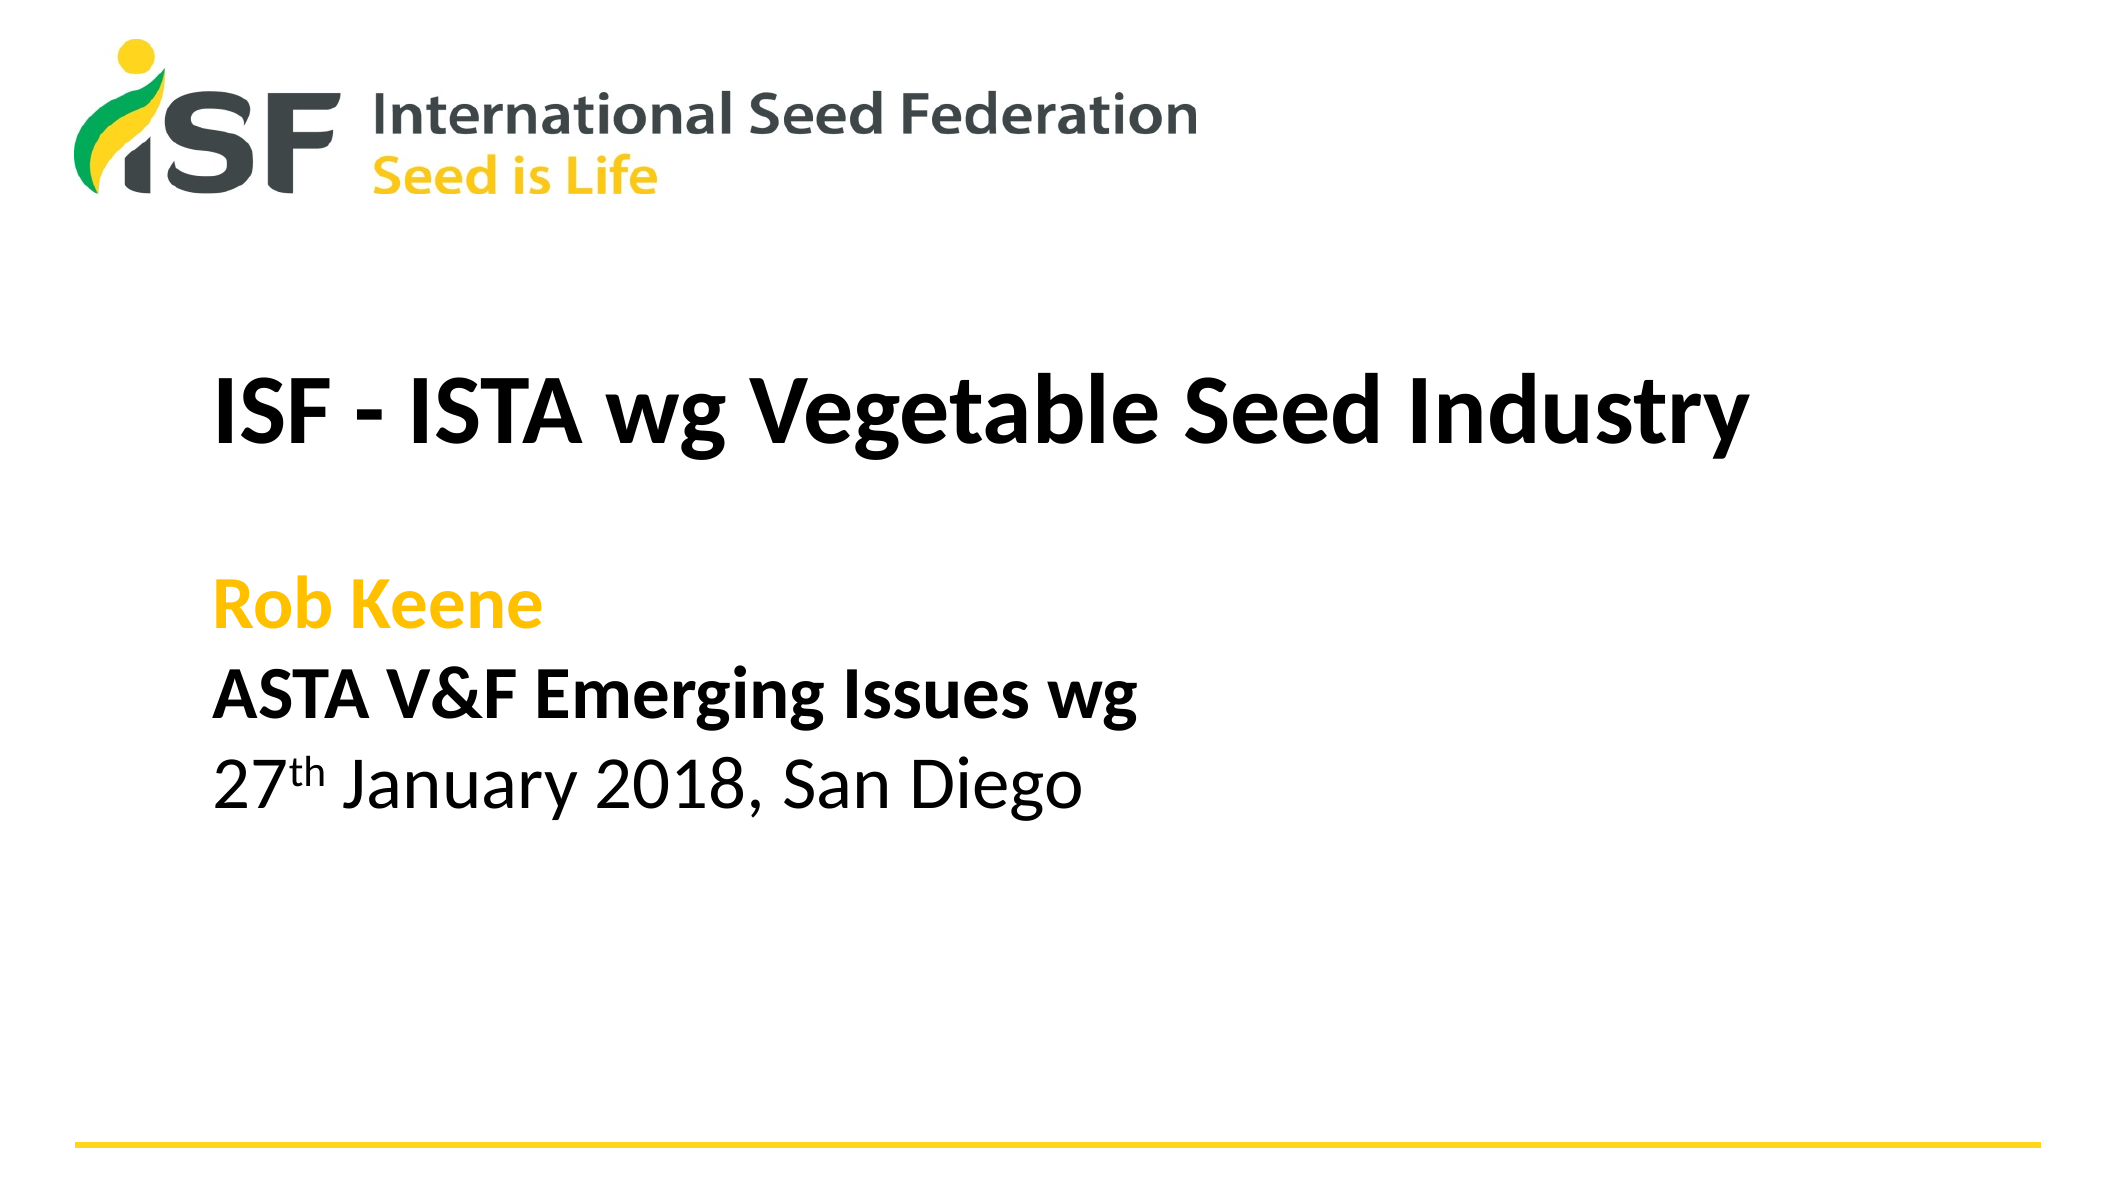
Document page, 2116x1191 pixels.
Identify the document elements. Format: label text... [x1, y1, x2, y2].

picture [74, 39, 1196, 194]
subtitle ISF - ISTA wg Vegetable Seed Industry Rob Keene ASTA V&F Emerging Issues wg 27th January 2018, San Diego [195, 335, 1793, 844]
